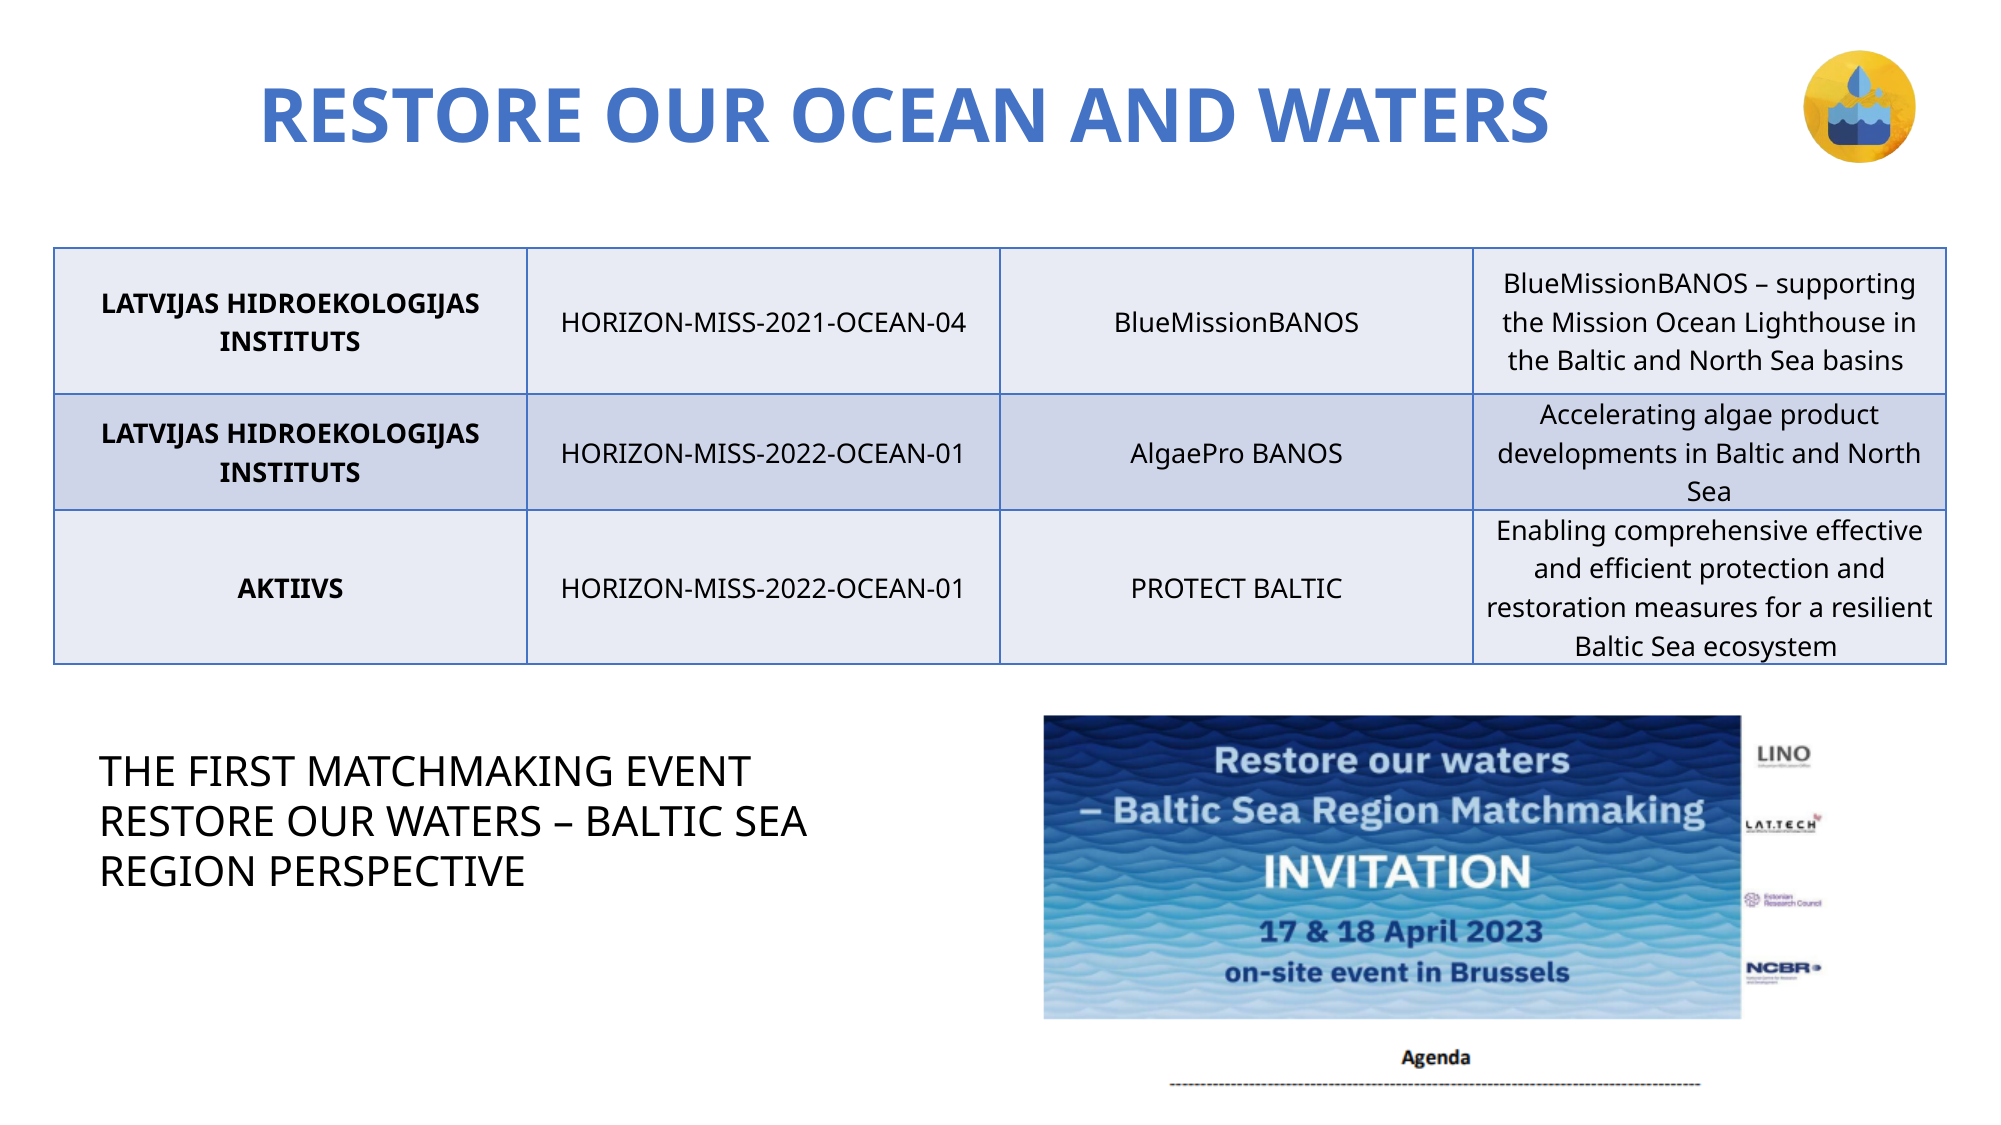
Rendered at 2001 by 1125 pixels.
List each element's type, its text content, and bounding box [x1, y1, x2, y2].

text_box THE FIRST MATCHMAKING EVENT RESTORE OUR WATERS – BALTIC SEA REGION PERSPECTIVE [84, 737, 915, 903]
table_header HORIZON-MISS-2021-OCEAN-04 [528, 249, 999, 393]
table_cell LATVIJAS HIDROEKOLOGIJAS INSTITUTS [55, 395, 526, 509]
table_cell Enabling comprehensive effective and efficient protection and restoration measures for a resilient Baltic Sea ecosystem [1474, 511, 1945, 663]
table_cell AlgaePro BANOS [1001, 395, 1472, 509]
text_box RESTORE OUR OCEAN AND WATERS [243, 77, 1836, 247]
table_cell HORIZON-MISS-2022-OCEAN-01 [528, 511, 999, 663]
table_header BlueMissionBANOS [1001, 249, 1472, 393]
table_cell AKTIIVS [55, 511, 526, 663]
table_cell HORIZON-MISS-2022-OCEAN-01 [528, 395, 999, 509]
table_header BlueMissionBANOS – supporting the Mission Ocean Lighthouse in the Baltic and North Sea basins [1474, 249, 1945, 393]
table_cell Accelerating algae product developments in Baltic and North Sea [1474, 395, 1945, 509]
picture [1803, 50, 1916, 163]
picture [915, 703, 1916, 1105]
table_header LATVIJAS HIDROEKOLOGIJAS INSTITUTS [55, 249, 526, 393]
table_cell PROTECT BALTIC [1001, 511, 1472, 663]
